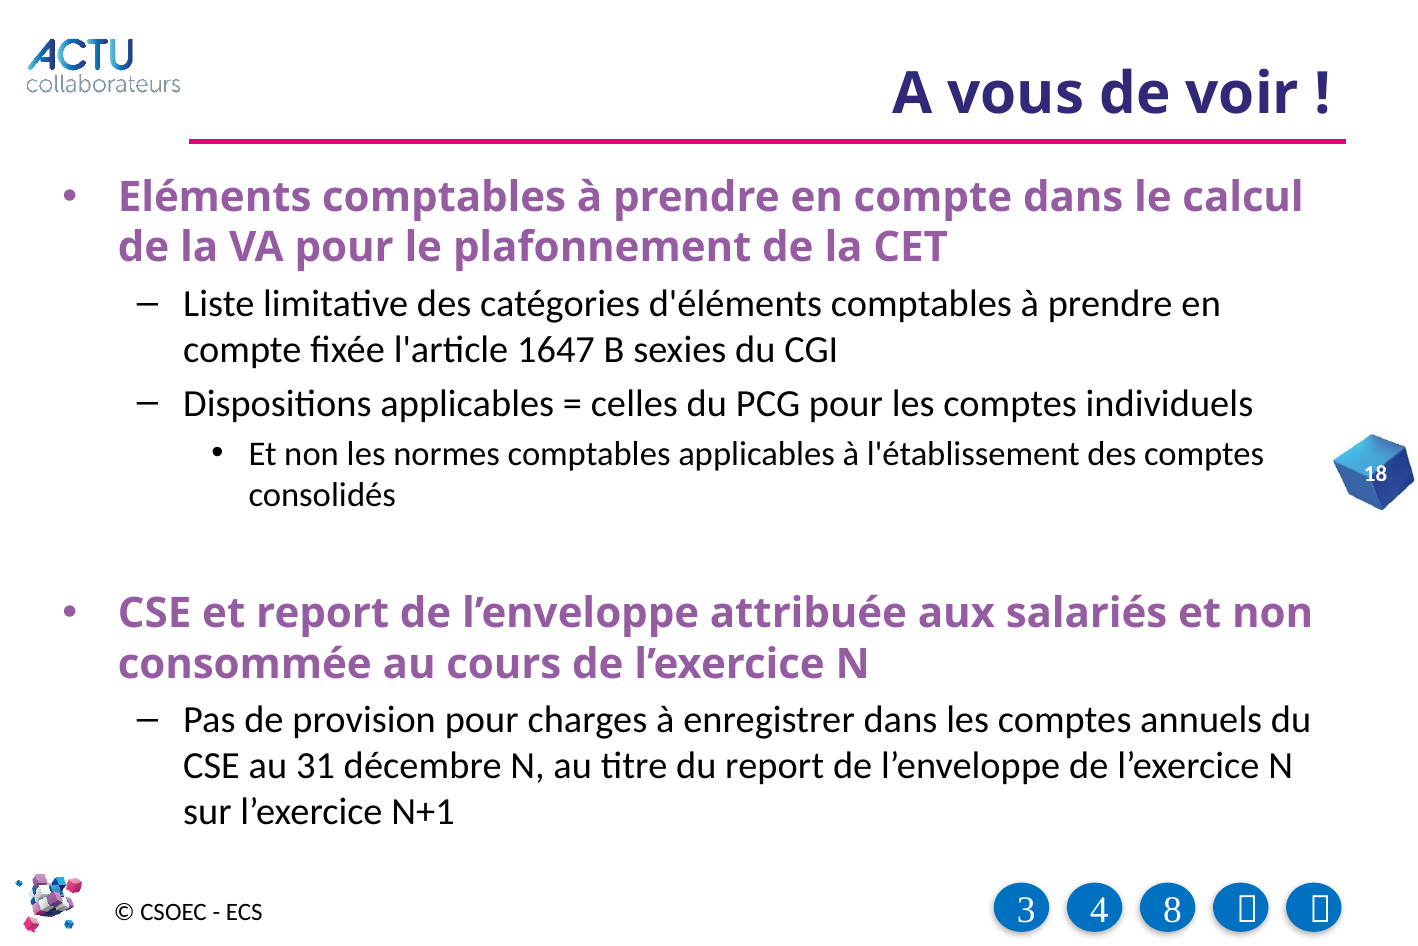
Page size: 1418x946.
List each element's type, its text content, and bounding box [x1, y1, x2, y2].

picture [25, 38, 181, 97]
slide_number 18 [1332, 431, 1418, 514]
list Eléments comptables à prendre en compte dans le calcul de la VA pour le plafonnement de la CET Liste limitative des catégories d'éléments comptables à prendre en compte fixée l'article 1647 B sexies du CGI Dispositions applicables = celles du PCG pour les comptes individuels Et non les normes comptables applicables à l'établissement des comptes consolidés CSE et report de l’enveloppe attribuée aux salariés et non consommée au cours de l’exercice N Pas de provision pour charges à enregistrer dans les comptes annuels du CSE au 31 décembre N, au titre du report de l’enveloppe de l’exercice N sur l’exercice N+1 [47, 157, 1347, 845]
picture [15, 874, 82, 933]
title A vous de voir ! [188, 38, 1347, 142]
